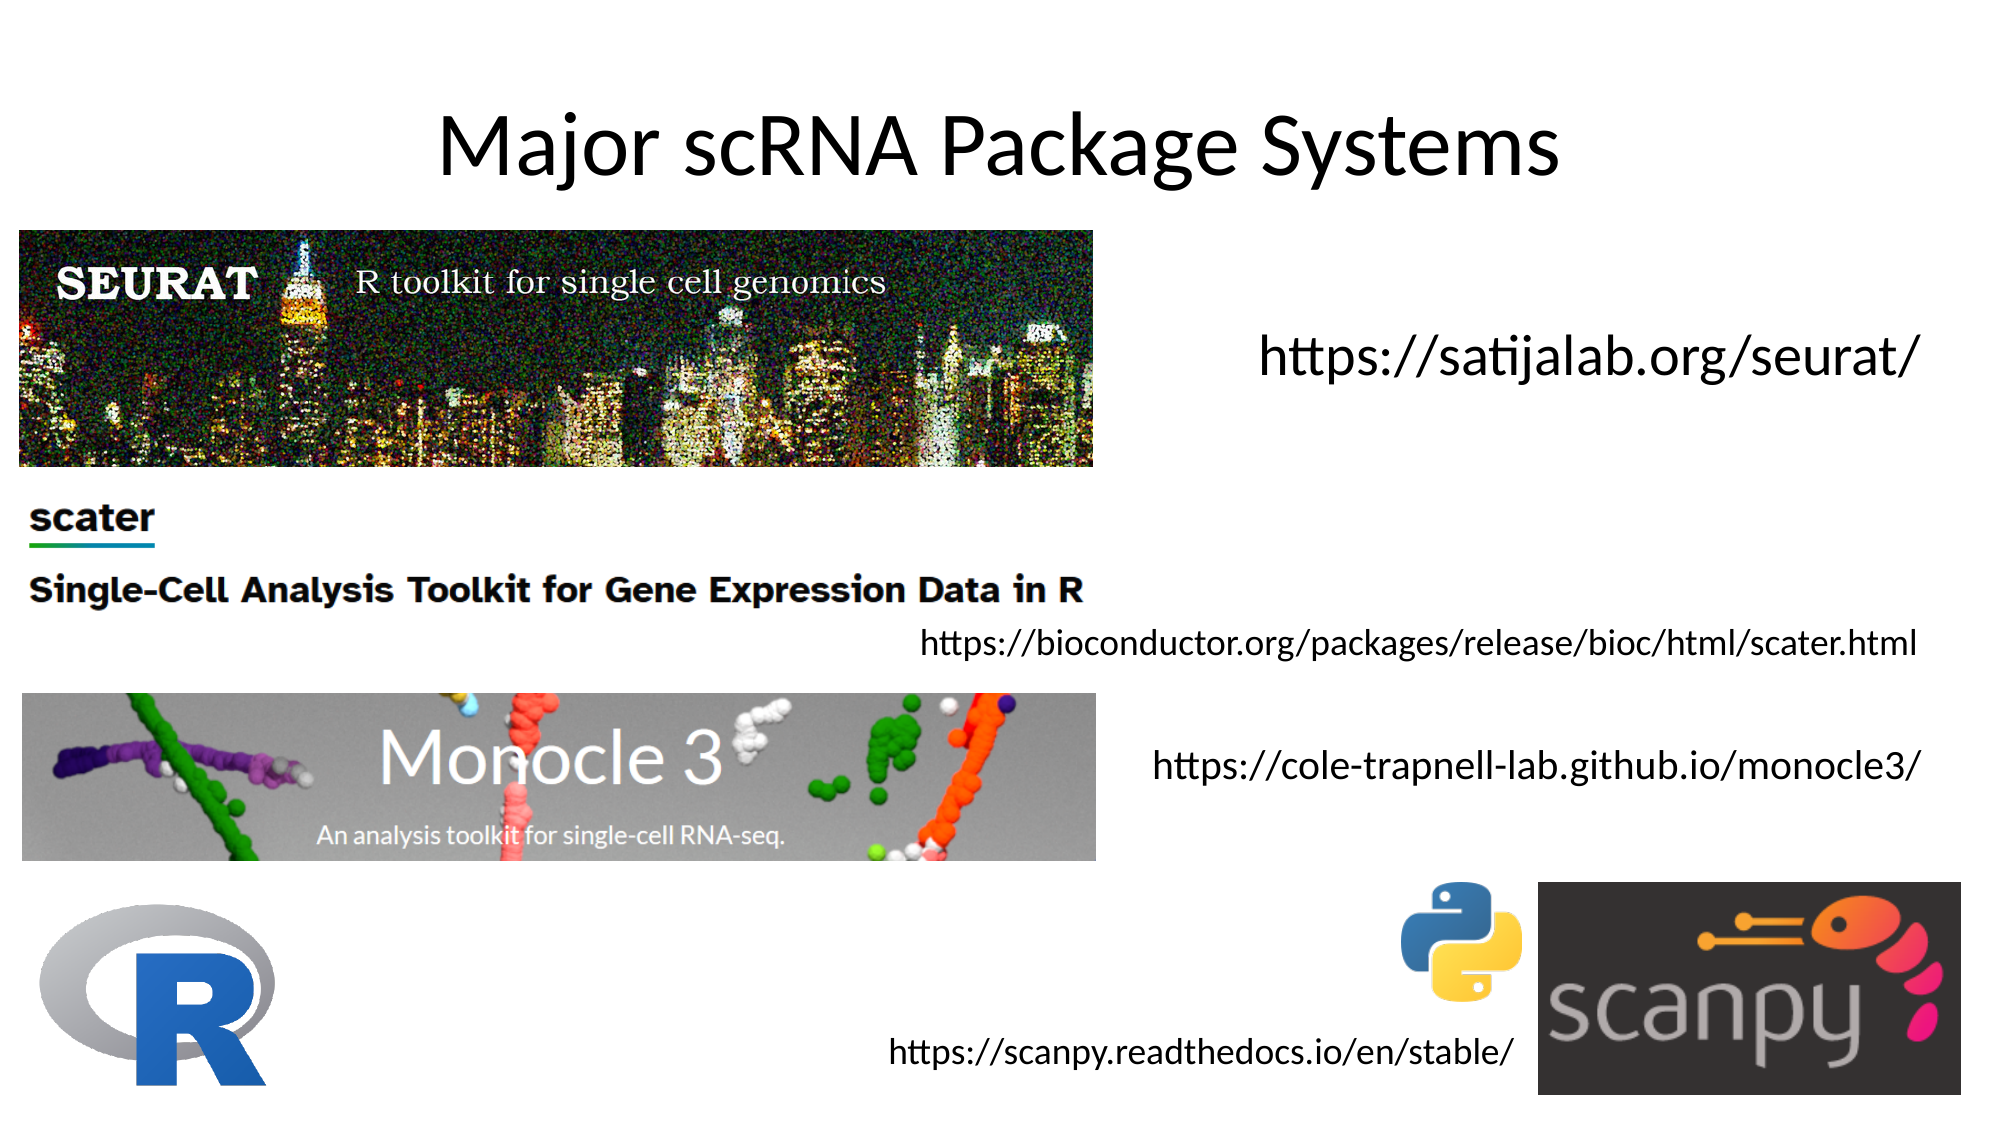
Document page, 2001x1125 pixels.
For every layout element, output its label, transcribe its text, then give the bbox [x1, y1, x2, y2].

text_box https://satijalab.org/seurat/ [1244, 309, 1937, 395]
text_box https://bioconductor.org/packages/release/bioc/html/scater.html [905, 610, 1979, 671]
picture [39, 902, 275, 1086]
title Major scRNA Package Systems [99, 45, 1900, 233]
picture [21, 495, 1099, 624]
text_box https://scanpy.readthedocs.io/en/stable/ [873, 1019, 1530, 1079]
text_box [22, 693, 1942, 862]
picture [19, 230, 1093, 467]
picture [1538, 881, 1961, 1095]
picture [1401, 881, 1522, 1003]
